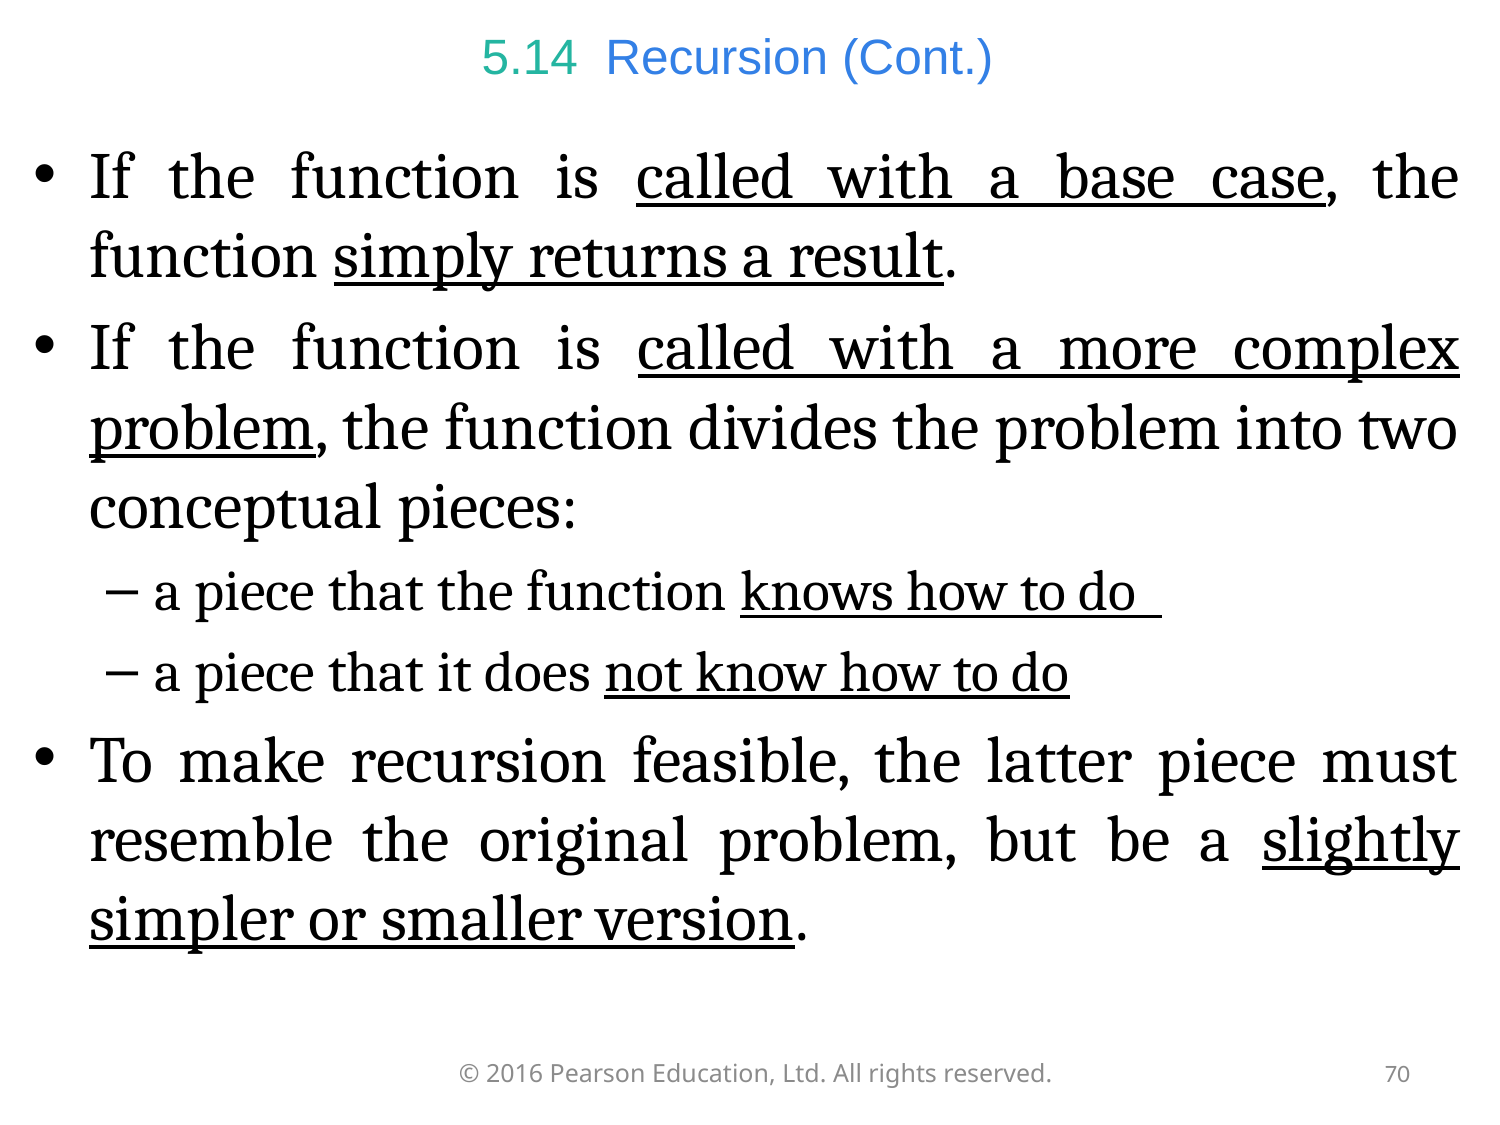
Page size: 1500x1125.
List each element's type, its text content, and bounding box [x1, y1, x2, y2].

footer © 2016 Pearson Education, Ltd. All rights reserved. [362, 1042, 1074, 1103]
slide_number 70 [1074, 1042, 1425, 1103]
title 5.14 Recursion (Cont.) [62, 17, 1413, 93]
list If the function is called with a base case, the function simply returns a result. If the function is called with a more complex problem, the function divides the problem into two conceptual pieces: a piece that the function knows how to do a piece that it does not know how to do To make recursion feasible, the latter piece must resemble the original problem, but be a slightly simpler or smaller version. [18, 125, 1475, 963]
